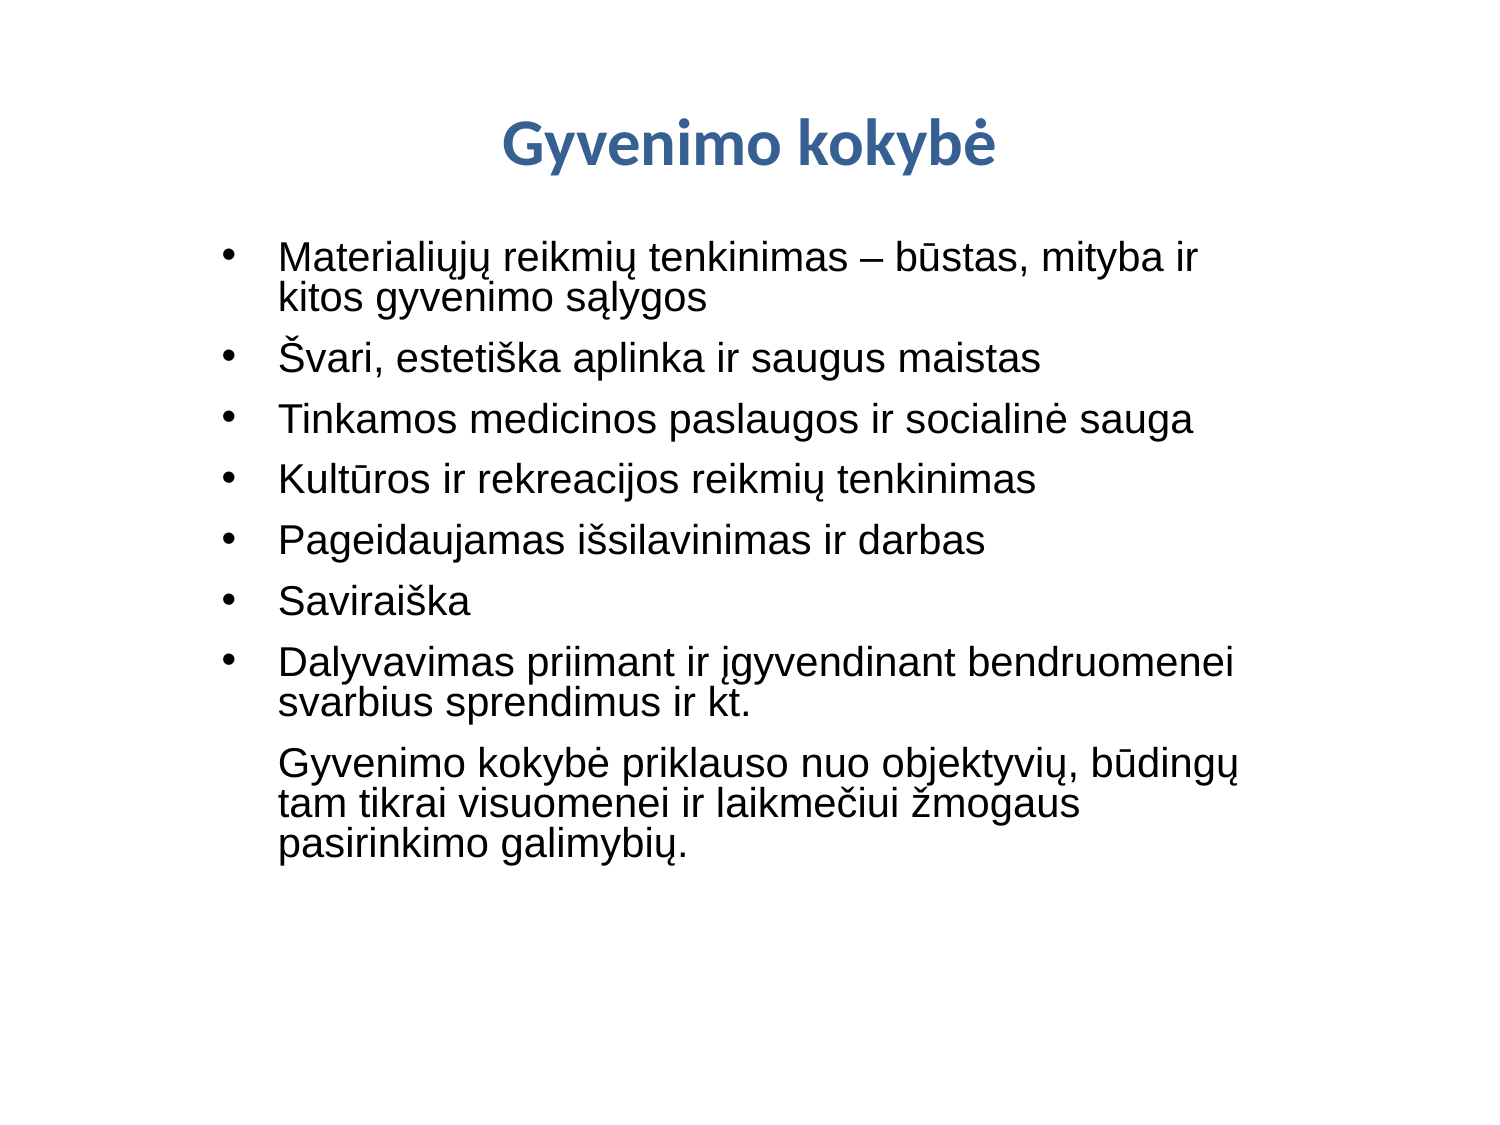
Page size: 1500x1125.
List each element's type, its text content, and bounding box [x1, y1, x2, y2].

text_box Materialiųjų reikmių tenkinimas – būstas, mityba ir kitos gyvenimo sąlygos Švari, estetiška aplinka ir saugus maistas Tinkamos medicinos paslaugos ir socialinė sauga Kultūros ir rekreacijos reikmių tenkinimas Pageidaujamas išsilavinimas ir darbas Saviraiška Dalyvavimas priimant ir įgyvendinant bendruomenei svarbius sprendimus ir kt. Gyvenimo kokybė priklauso nuo objektyvių, būdingų tam tikrai visuomenei ir laikmečiui žmogaus pasirinkimo galimybių. [206, 231, 1282, 924]
title Gyvenimo kokybė [75, 45, 1425, 233]
